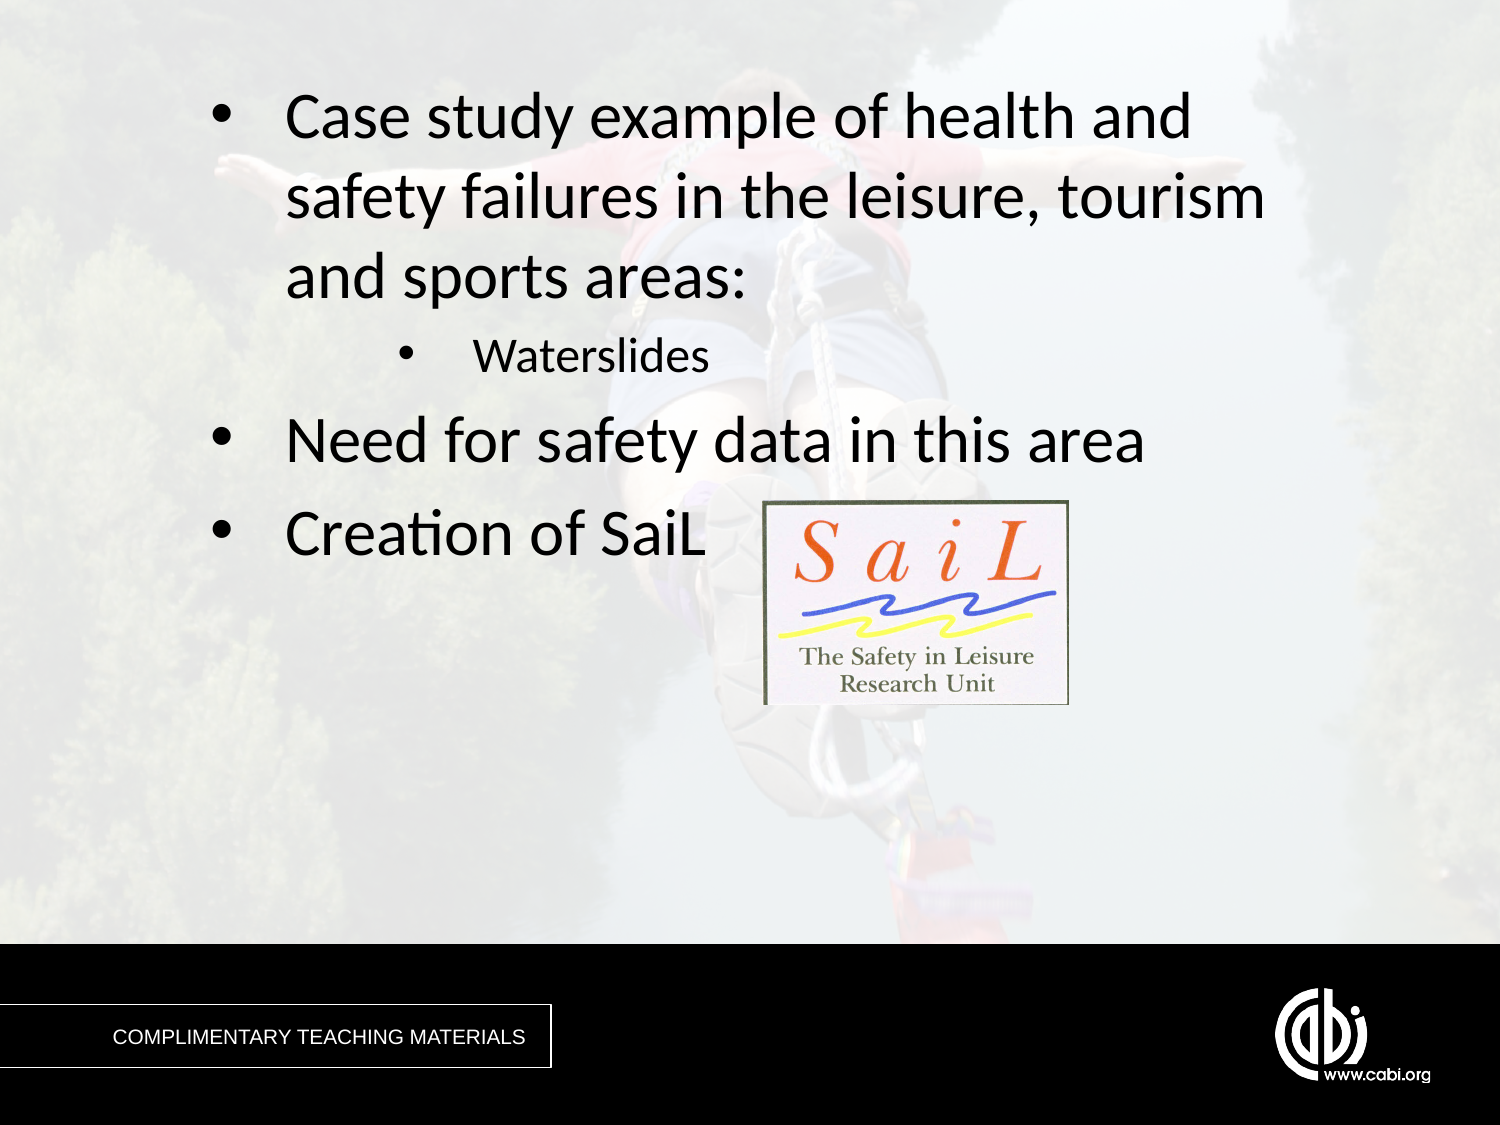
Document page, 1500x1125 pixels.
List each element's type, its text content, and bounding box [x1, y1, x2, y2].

picture [762, 500, 1069, 705]
list Case study example of health and safety failures in the leisure, tourism and sports areas: Waterslides Need for safety data in this area Creation of SaiL [195, 64, 1376, 917]
